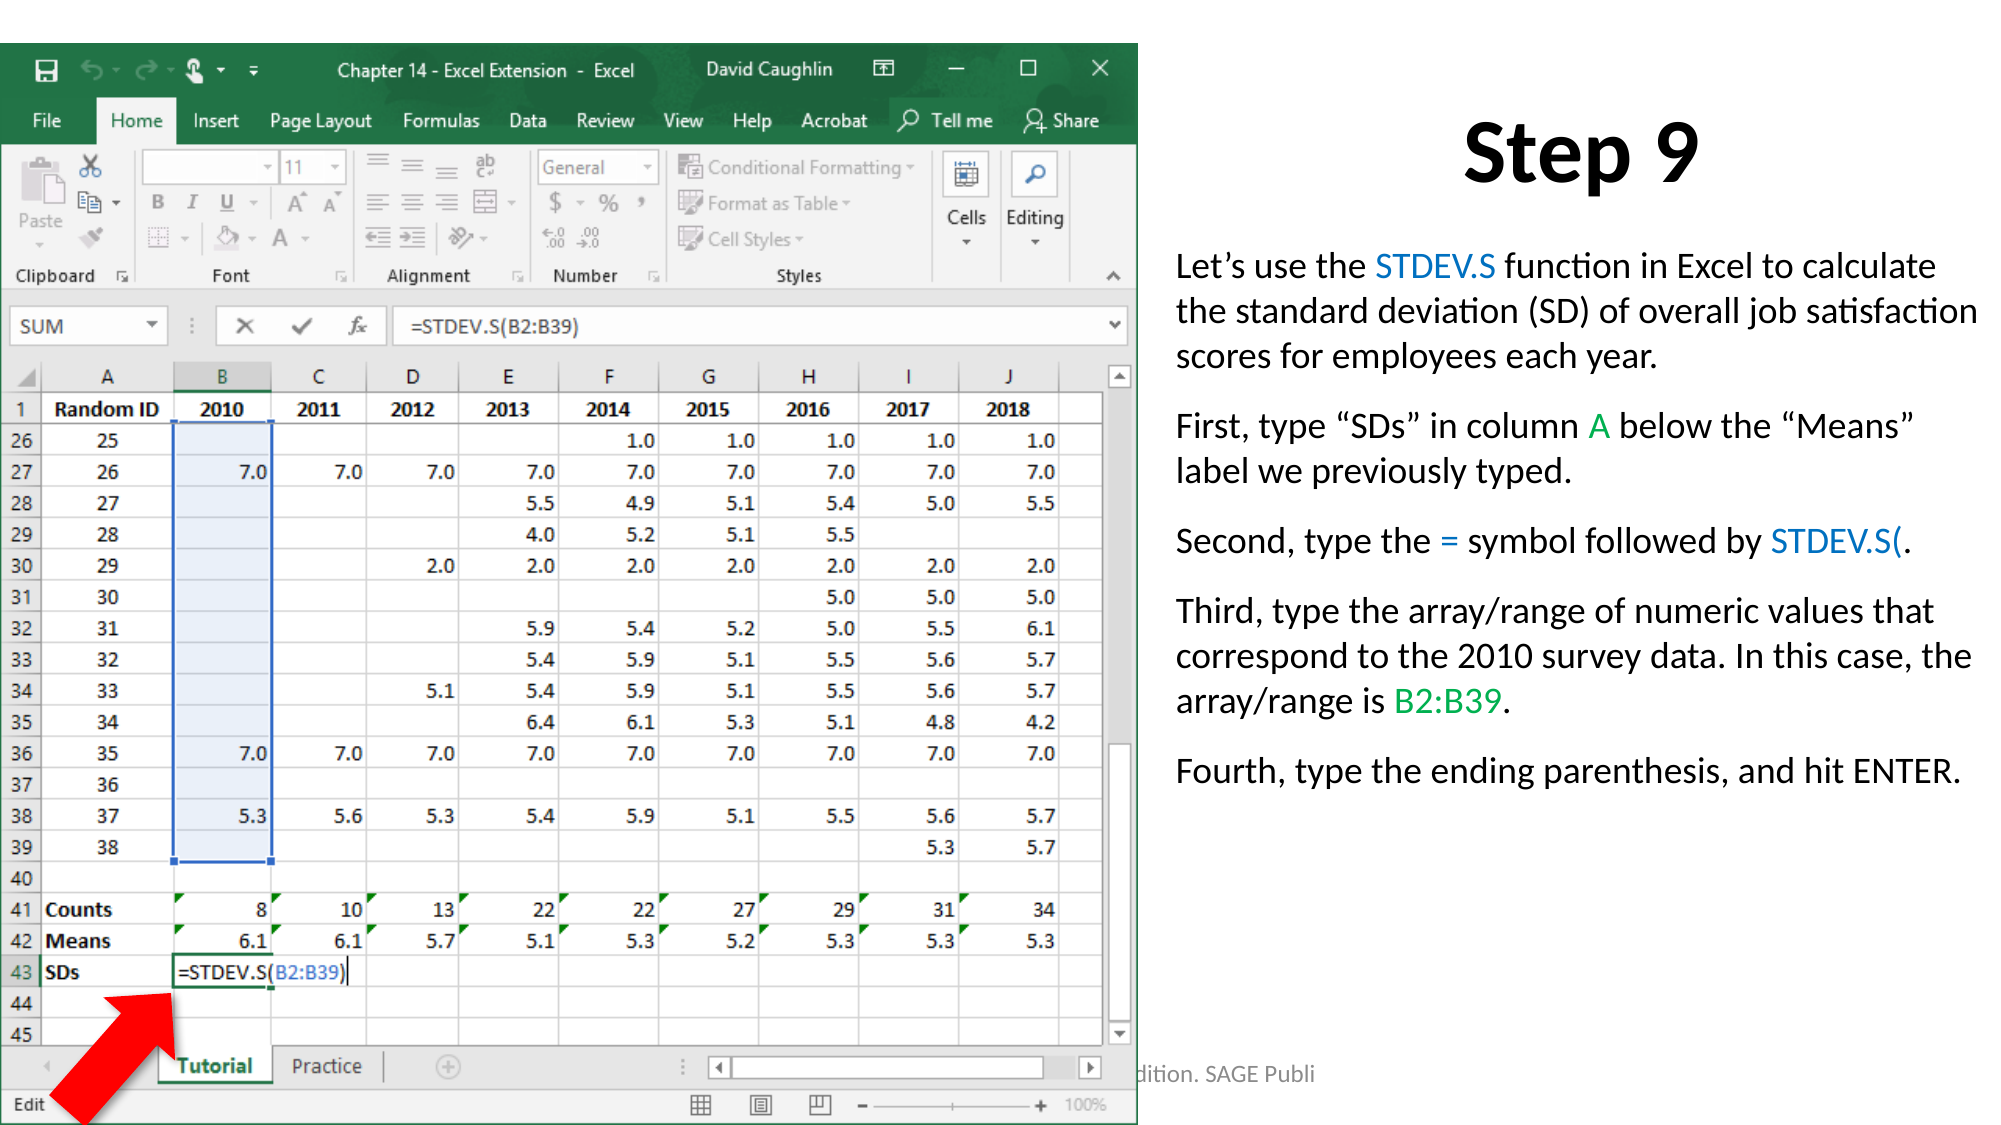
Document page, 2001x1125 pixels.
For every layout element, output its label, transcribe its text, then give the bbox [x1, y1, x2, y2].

footer Bauer, Human Resource Management, First Edition. SAGE Publishing, 2020. [1138, 1042, 1338, 1103]
text_box Let’s use the STDEV.S function in Excel to calculate the standard deviation (SD) of overall job satisfaction scores for employees each year. First, type “SDs” in column A below the “Means” label we previously typed. Second, type the = symbol followed by STDEV.S(. Third, type the array/range of numeric values that correspond to the 2010 survey data. In this case, the array/range is B2:B39. Fourth, type the ending parenthesis, and hit ENTER. [1161, 233, 1997, 799]
text_box Step 9 [1372, 43, 1792, 262]
picture [0, 43, 1138, 1125]
